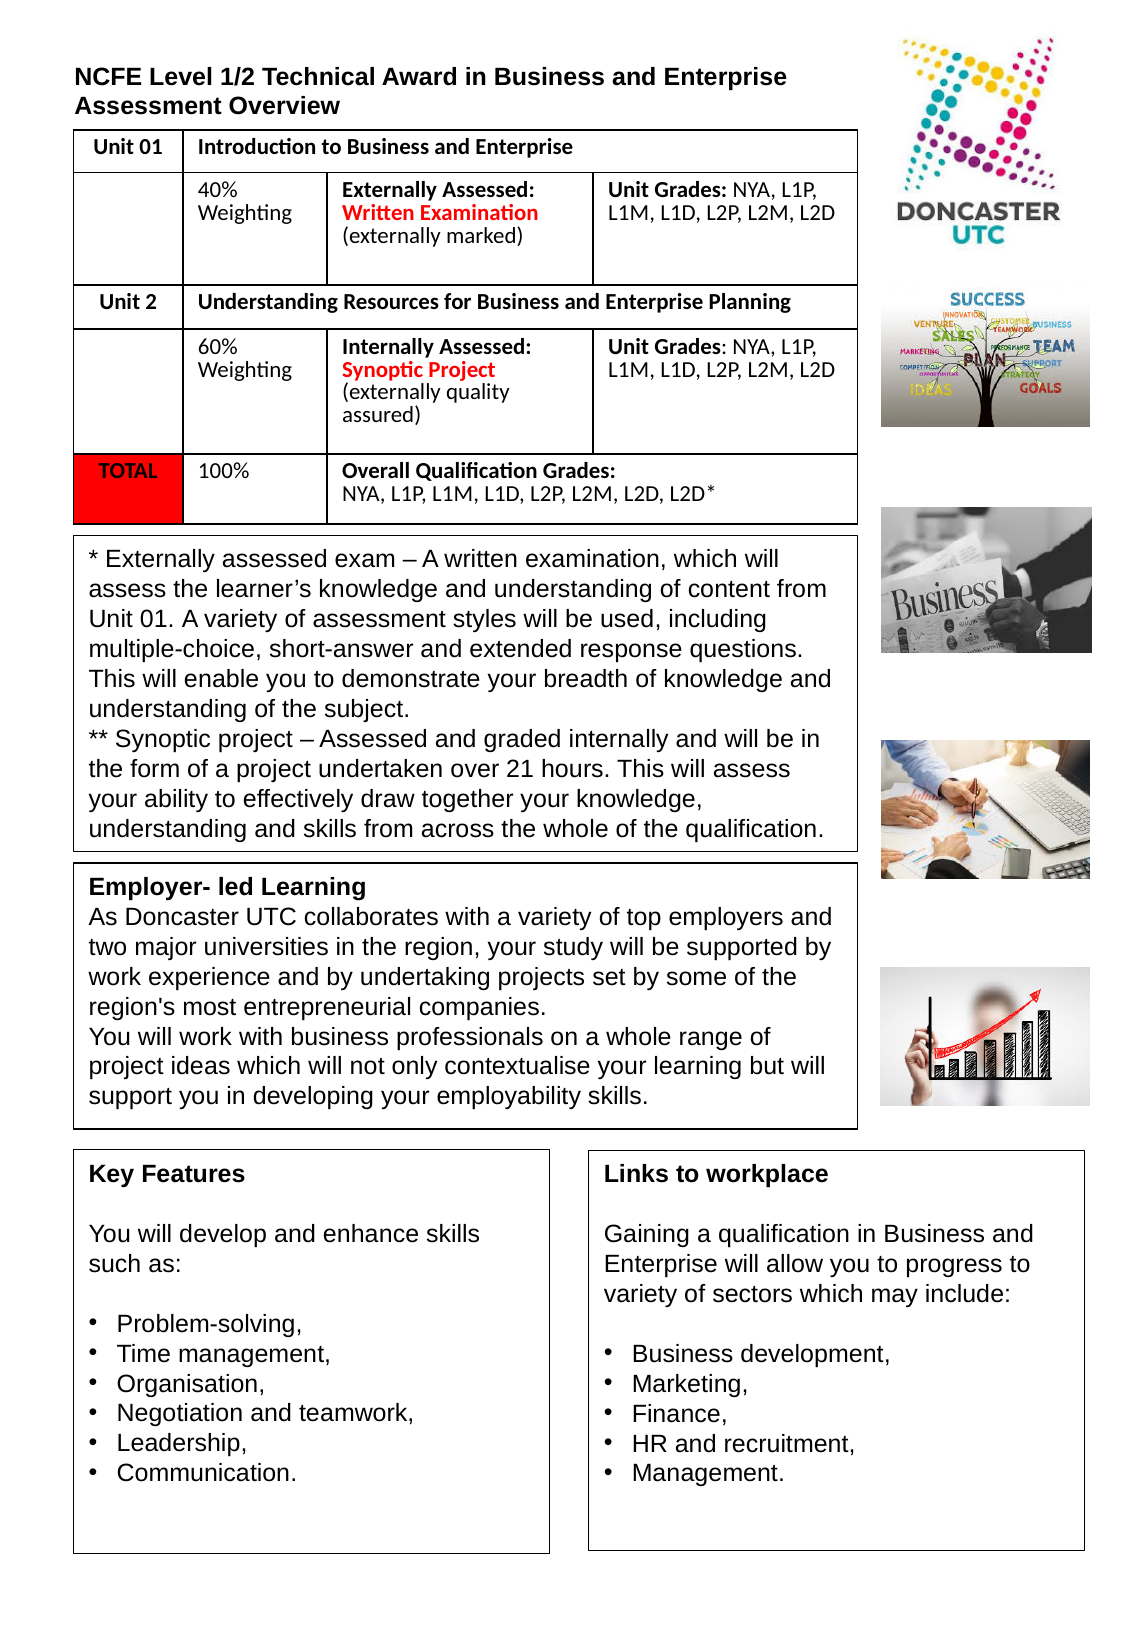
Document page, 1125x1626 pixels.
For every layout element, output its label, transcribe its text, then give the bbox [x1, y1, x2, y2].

table_cell [74, 330, 182, 453]
table_cell Unit Grades: NYA, L1P, L1M, L1D, L2P, L2M, L2D [594, 330, 857, 453]
text_box Links to workplace Gaining a qualification in Business and Enterprise will allow you to progress to variety of sectors which may include: Business development, Marketing, Finance, HR and recruitment, Management. [588, 1150, 1085, 1551]
text_box Employer- led Learning As Doncaster UTC collaborates with a variety of top employers and two major universities in the region, your study will be supported by work experience and by undertaking projects set by some of the region's most entrepreneurial companies. You will work with business professionals on a whole range of project ideas which will not only contextualise your learning but will support you in developing your employability skills. [73, 862, 858, 1130]
picture [881, 740, 1090, 879]
table_cell 100% [184, 455, 326, 523]
table_cell 40% Weighting [184, 173, 326, 284]
table_header Introduction to Business and Enterprise [184, 131, 857, 172]
table_header Unit 01 [74, 131, 182, 172]
picture [880, 507, 1092, 653]
table_cell Overall Qualification Grades: NYA, L1P, L1M, L1D, L2P, L2M, L2D, L2D* [328, 455, 857, 523]
picture [865, 20, 1096, 252]
table_cell Unit 2 [74, 286, 182, 328]
table_cell 60% Weighting [184, 330, 326, 453]
table_cell TOTAL [74, 455, 182, 523]
text_box Key Features You will develop and enhance skills such as: Problem-solving, Time management, Organisation, Negotiation and teamwork, Leadership, Communication. [73, 1149, 550, 1554]
table_cell Internally Assessed: Synoptic Project (externally quality assured) [328, 330, 592, 453]
text_box * Externally assessed exam – A written examination, which will assess the learner’s knowledge and understanding of content from Unit 01. A variety of assessment styles will be used, including multiple-choice, short-answer and extended response questions. This will enable you to demonstrate your breadth of knowledge and understanding of the subject. ** Synoptic project – Assessed and graded internally and will be in the form of a project undertaken over 21 hours. This will assess your ability to effectively draw together your knowledge, understanding and skills from across the whole of the qualification. [73, 535, 858, 852]
picture [880, 967, 1090, 1107]
table_cell Externally Assessed: Written Examination (externally marked) [328, 173, 592, 284]
table_cell Understanding Resources for Business and Enterprise Planning [184, 286, 857, 328]
table_cell [74, 173, 182, 284]
table_cell Unit Grades: NYA, L1P, L1M, L1D, L2P, L2M, L2D [594, 173, 857, 284]
picture [881, 280, 1090, 427]
text_box NCFE Level 1/2 Technical Award in Business and Enterprise Assessment Overview [59, 52, 844, 128]
